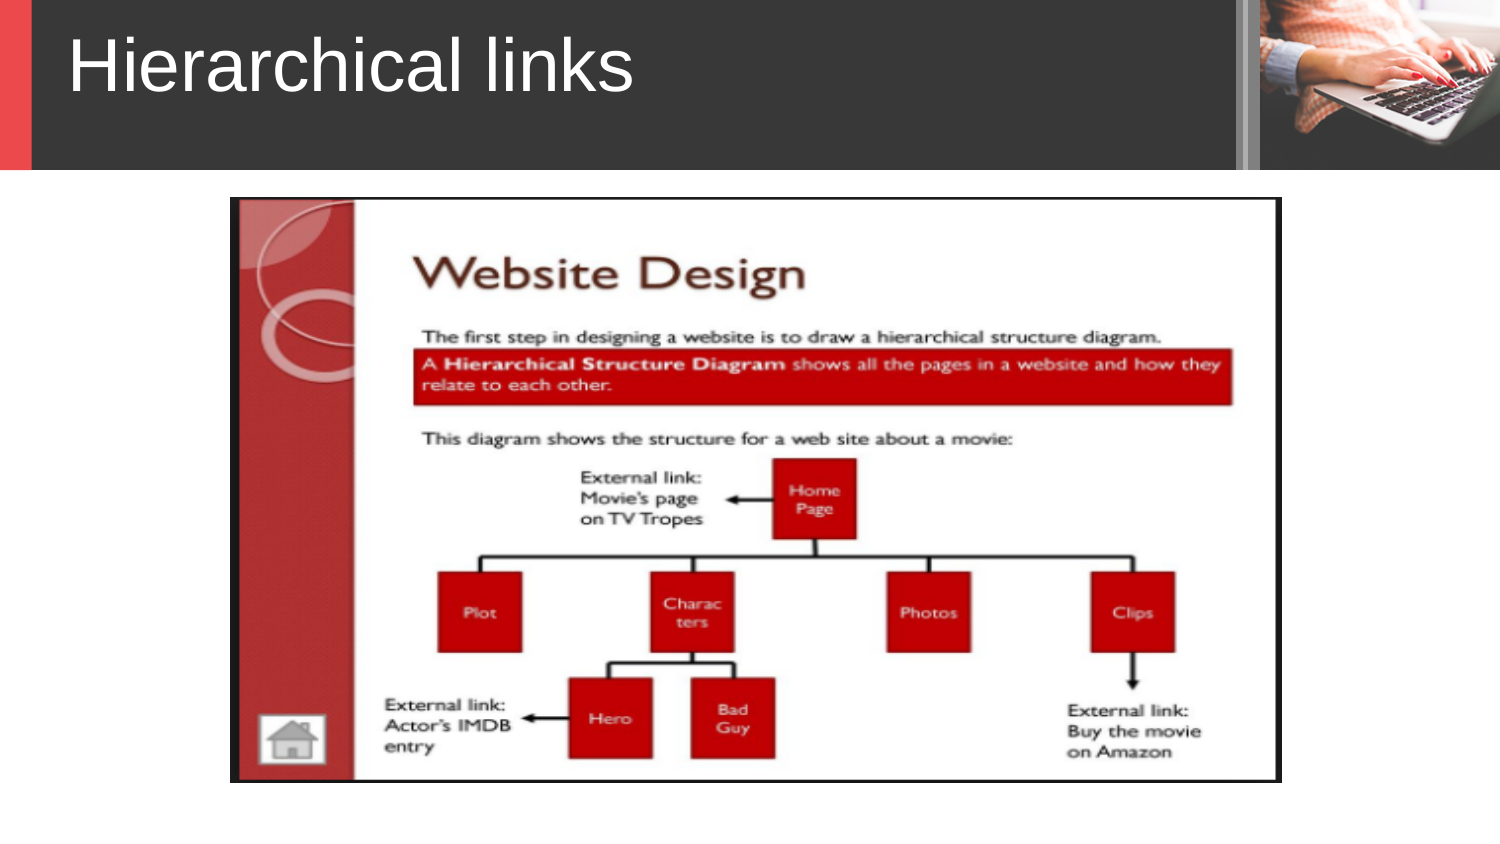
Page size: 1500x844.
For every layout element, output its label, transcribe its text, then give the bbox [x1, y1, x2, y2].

list Hierarchical links [53, 13, 1235, 109]
picture [0, 0, 1500, 844]
